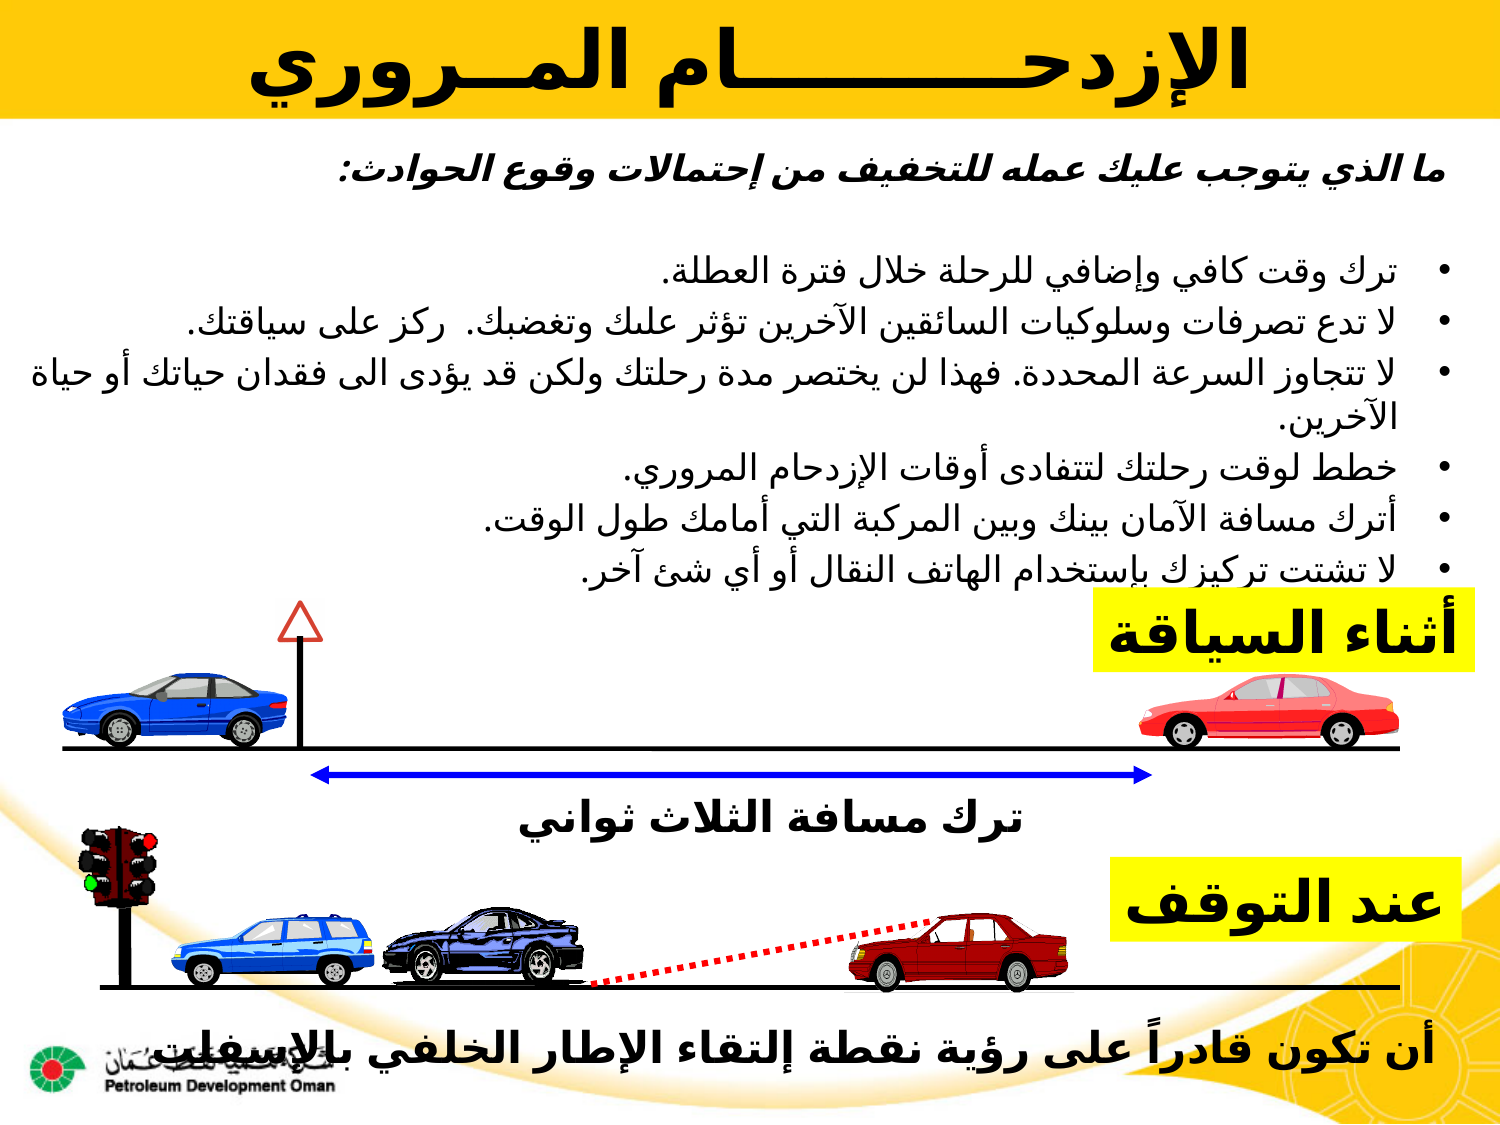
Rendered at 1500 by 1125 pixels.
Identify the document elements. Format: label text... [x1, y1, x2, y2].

list ما الذي يتوجب عليك عمله للتخفيف من إحتمالات وقوع الحوادث: ترك وقت كافي وإضافي للرحلة خلال فترة العطلة. لا تدع تصرفات وسلوكيات السائقين الآخرين تؤثر علىك وتغضبك. ركز على سياقتك. لا تتجاوز السرعة المحددة. فهذا لن يختصر مدة رحلتك ولكن قد يؤدى الى فقدان حياتك أو حياة الآخرين. خطط لوقت رحلتك لتتفادى أوقات الإزدحام المروري. أترك مسافة الآمان بينك وبين المركبة التي أمامك طول الوقت. لا تشتت تركيزك بإستخدام الهاتف النقال أو أي شئ آخر. [0, 137, 1463, 600]
text_box أثناء السياقة [1093, 587, 1475, 673]
text_box ترك مسافة الثلاث ثواني [502, 781, 1040, 849]
text_box [310, 768, 1153, 782]
text_box عند التوقف [1110, 856, 1462, 942]
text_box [590, 913, 1076, 993]
title الإزدحــــــــــام المــروري [75, 0, 1425, 113]
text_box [62, 598, 1401, 751]
picture [0, 0, 1500, 1124]
text_box أن تكون قادراً على رؤية نقطة إلتقاء الإطار الخلفي بالإسفلت [136, 1012, 1452, 1080]
